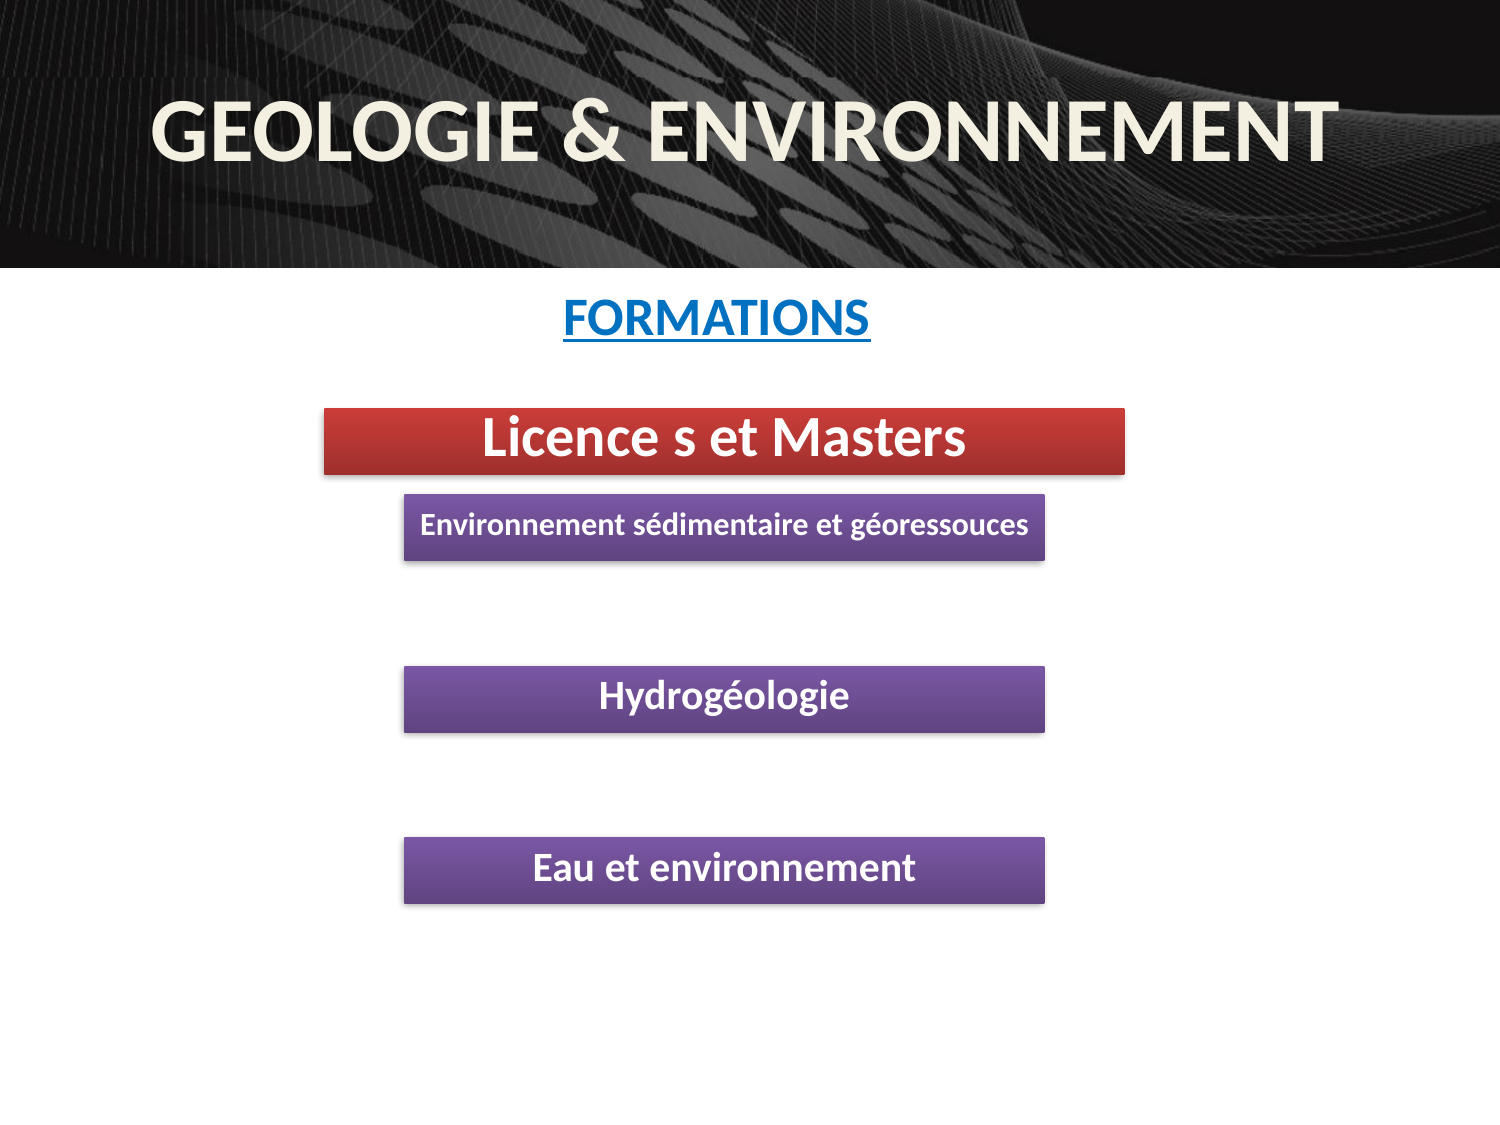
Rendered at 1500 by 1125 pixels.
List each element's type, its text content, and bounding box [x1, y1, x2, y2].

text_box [224, 408, 1225, 1076]
text_box FORMATIONS [296, 276, 1228, 354]
picture [0, 0, 1500, 268]
